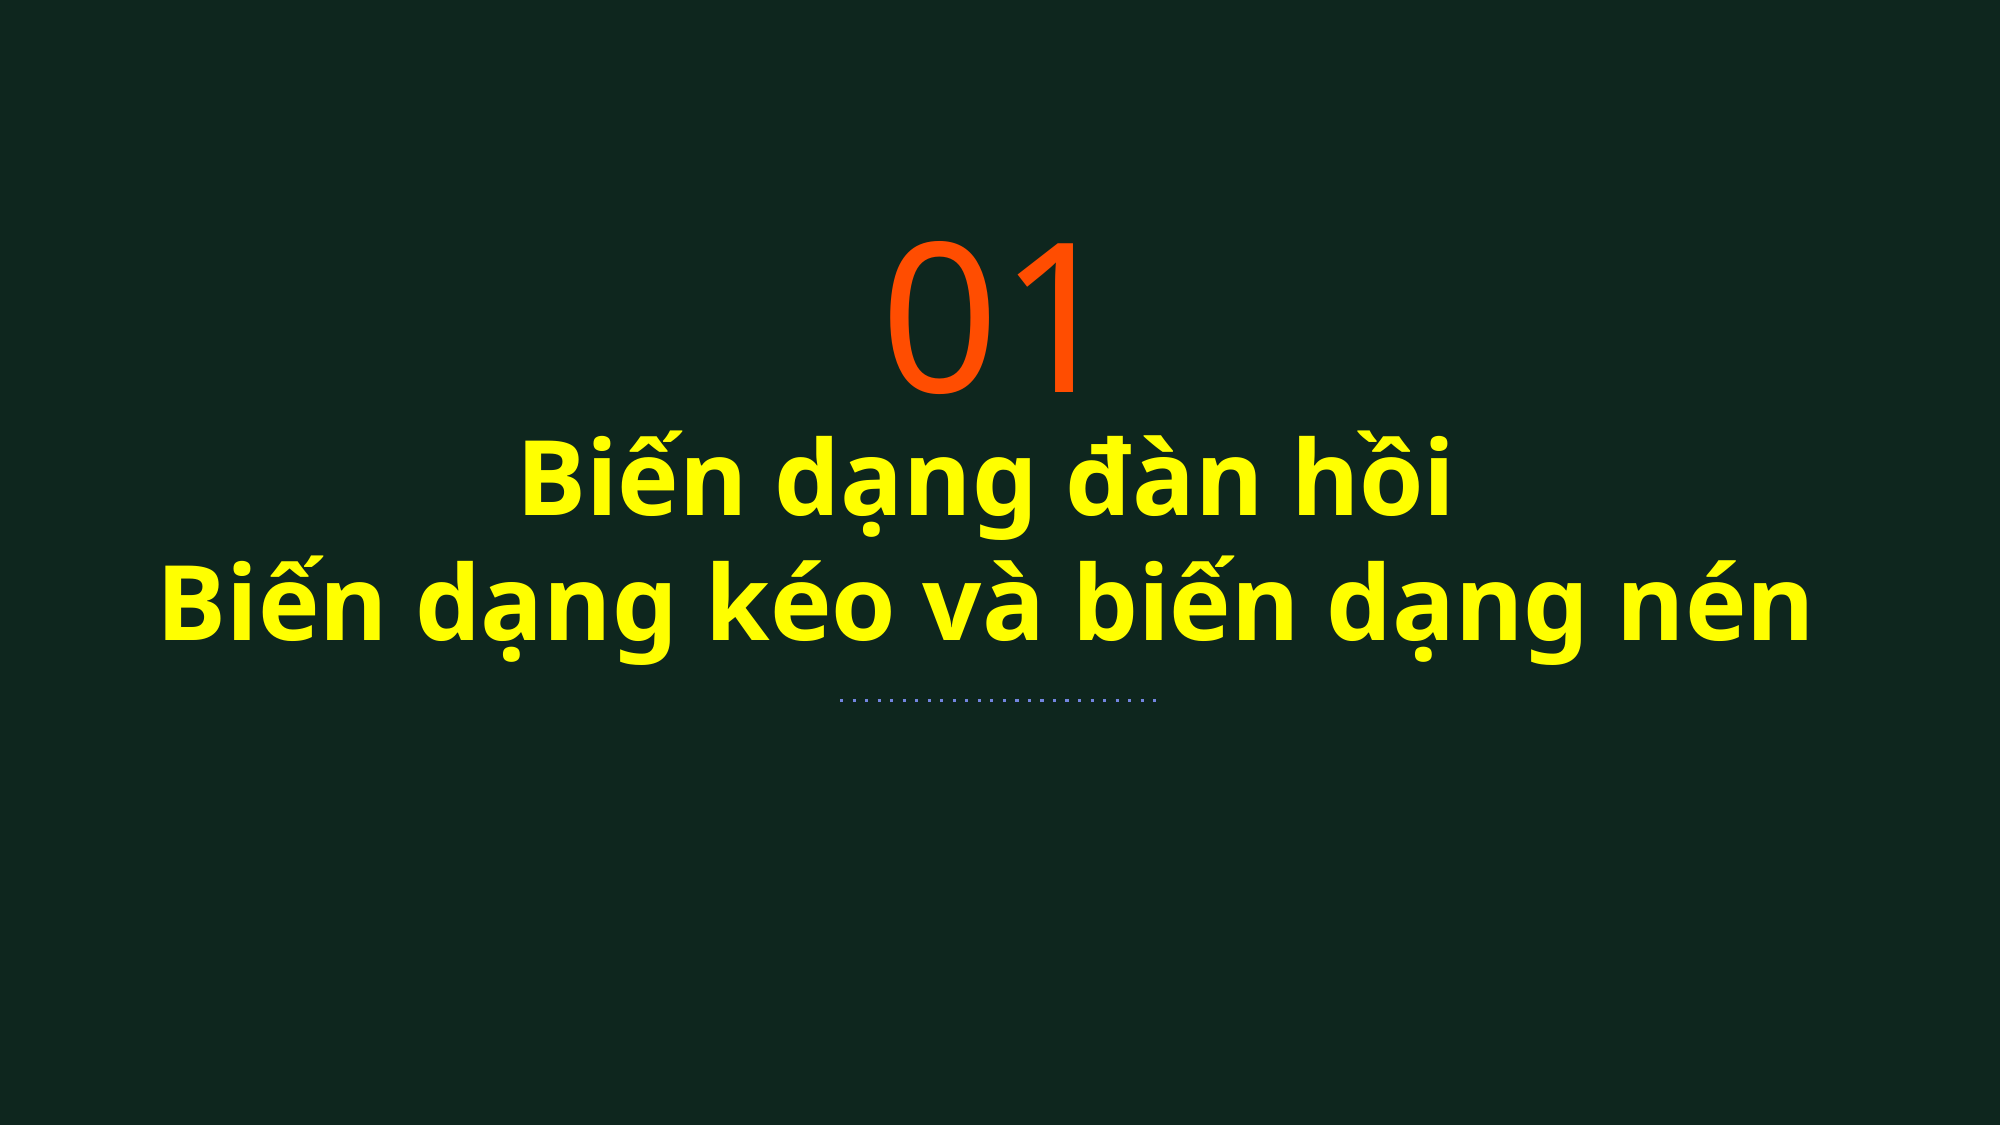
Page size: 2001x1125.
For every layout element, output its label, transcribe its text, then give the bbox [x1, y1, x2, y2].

title Biến dạng đàn hồi Biến dạng kéo và biến dạng nén [24, 531, 1975, 682]
text_box 01 [812, 199, 1188, 418]
